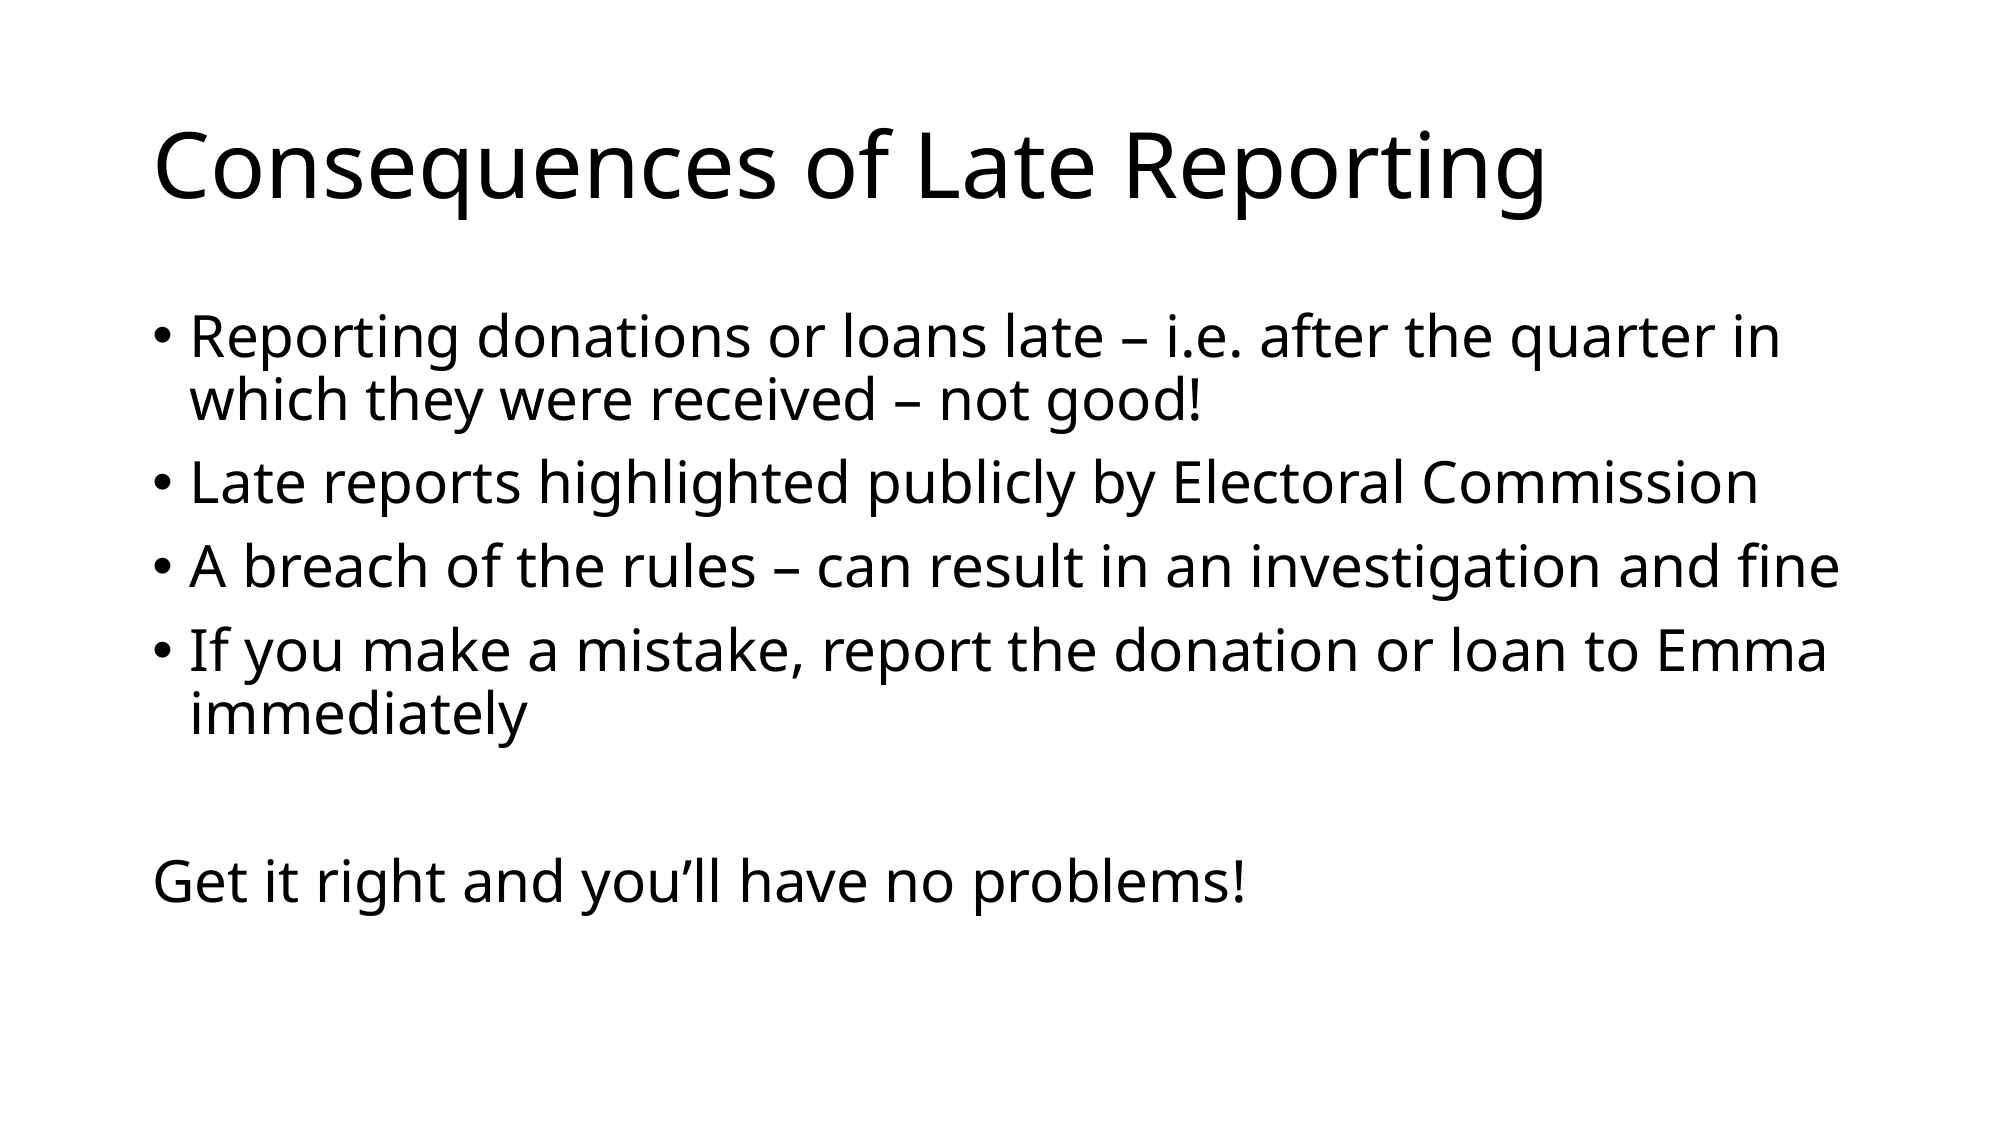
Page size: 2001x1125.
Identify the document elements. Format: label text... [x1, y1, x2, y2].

list Reporting donations or loans late – i.e. after the quarter in which they were received – not good! Late reports highlighted publicly by Electoral Commission A breach of the rules – can result in an investigation and fine If you make a mistake, report the donation or loan to Emma immediately Get it right and you’ll have no problems! [137, 299, 1863, 1014]
title Consequences of Late Reporting [137, 59, 1863, 278]
